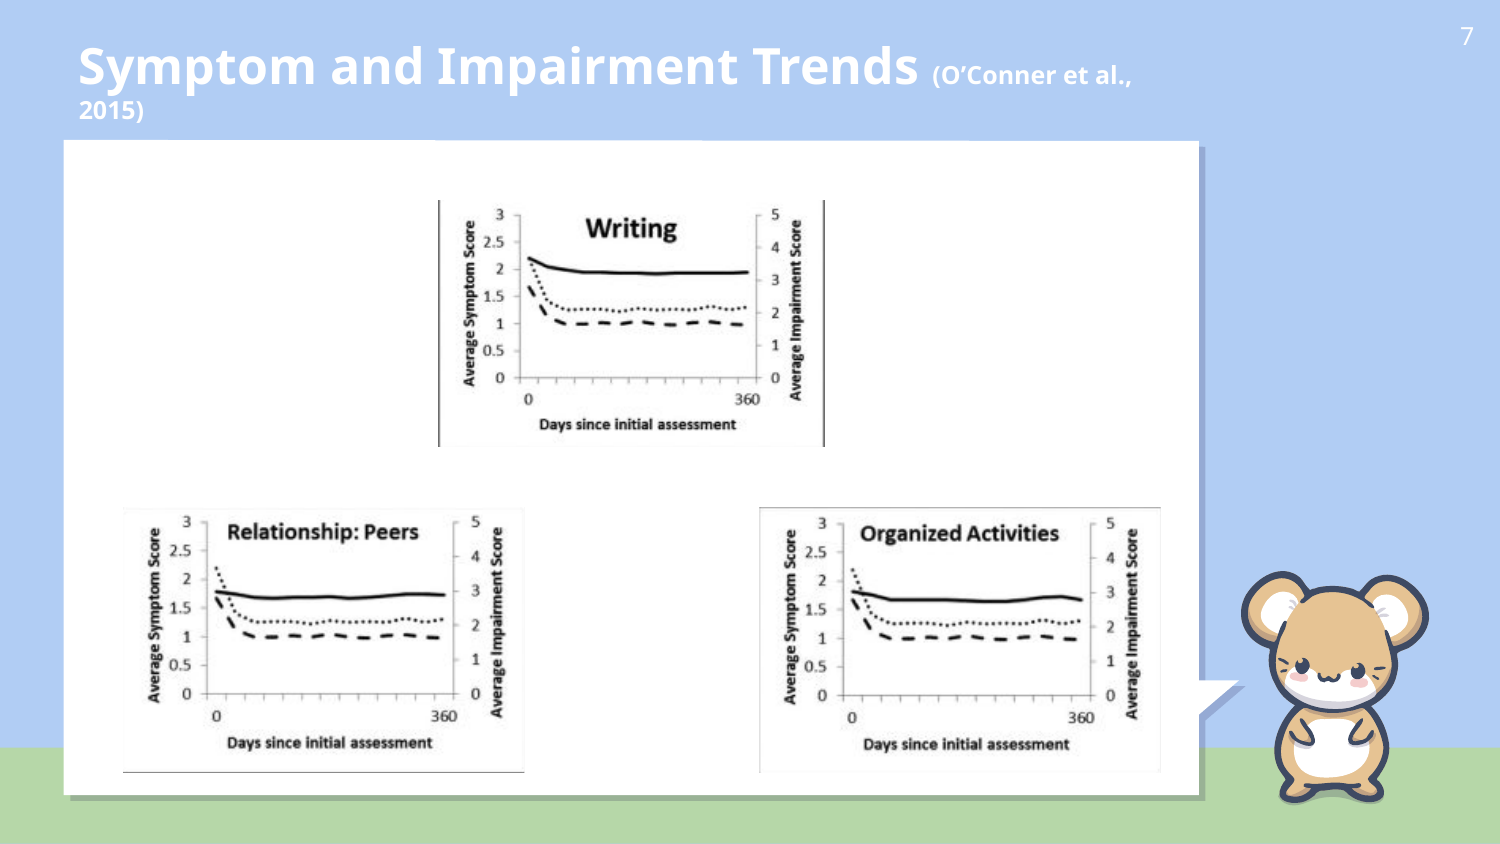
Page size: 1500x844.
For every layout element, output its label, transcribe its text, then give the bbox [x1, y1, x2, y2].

picture [758, 507, 1161, 773]
picture [438, 200, 825, 448]
picture [122, 507, 525, 773]
slide_number 7 [1399, 5, 1490, 70]
title Symptom and Impairment Trends (O’Conner et al., 2015) [63, 0, 1200, 140]
